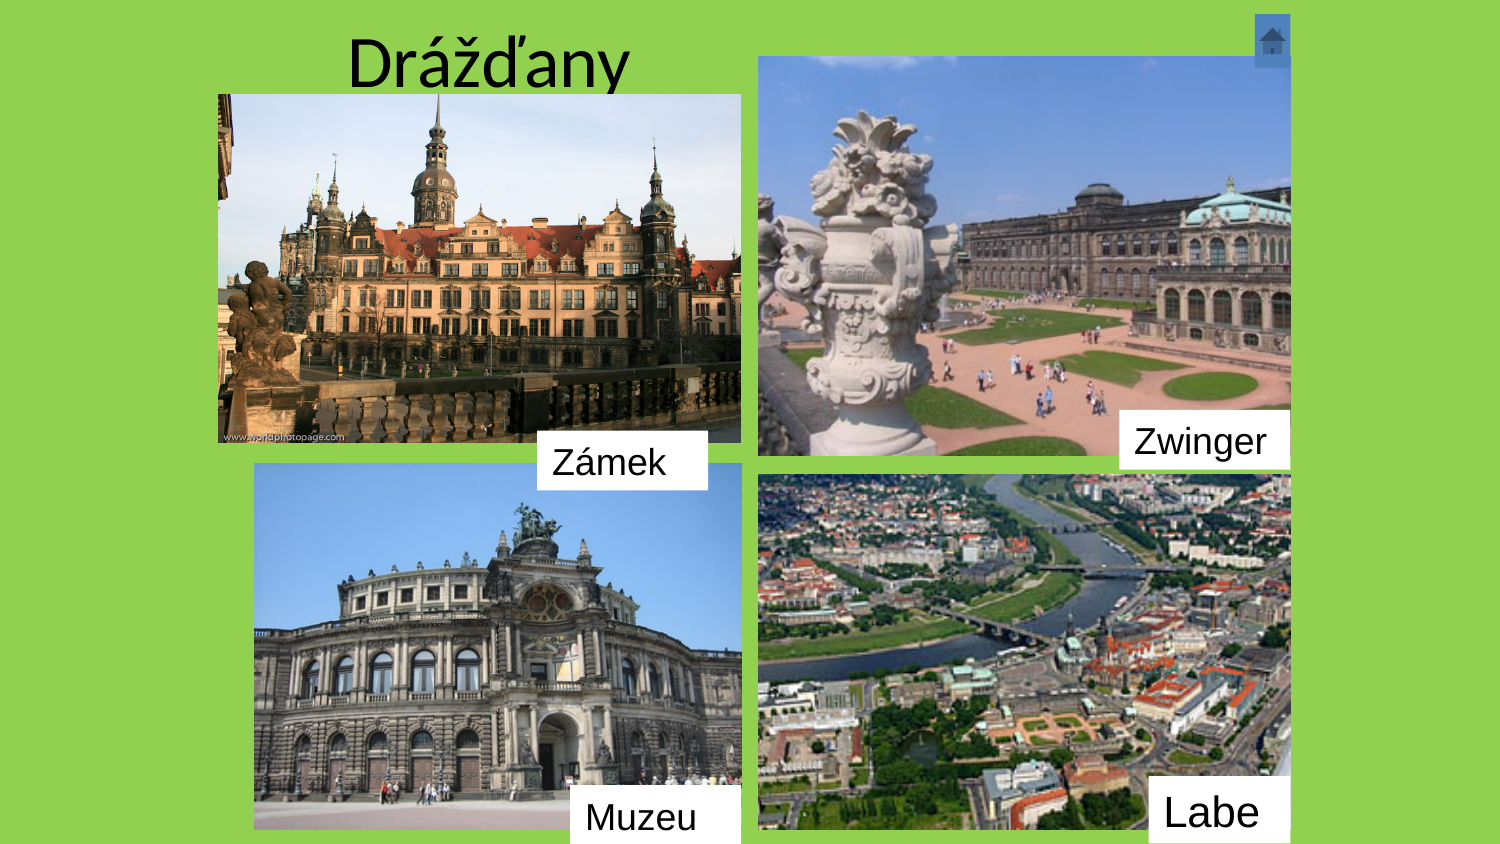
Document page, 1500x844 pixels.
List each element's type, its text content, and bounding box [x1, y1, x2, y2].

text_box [758, 478, 1291, 844]
text_box [1254, 14, 1291, 55]
title Drážďany [218, 5, 760, 111]
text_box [758, 56, 1291, 471]
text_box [218, 93, 742, 492]
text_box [253, 499, 742, 844]
